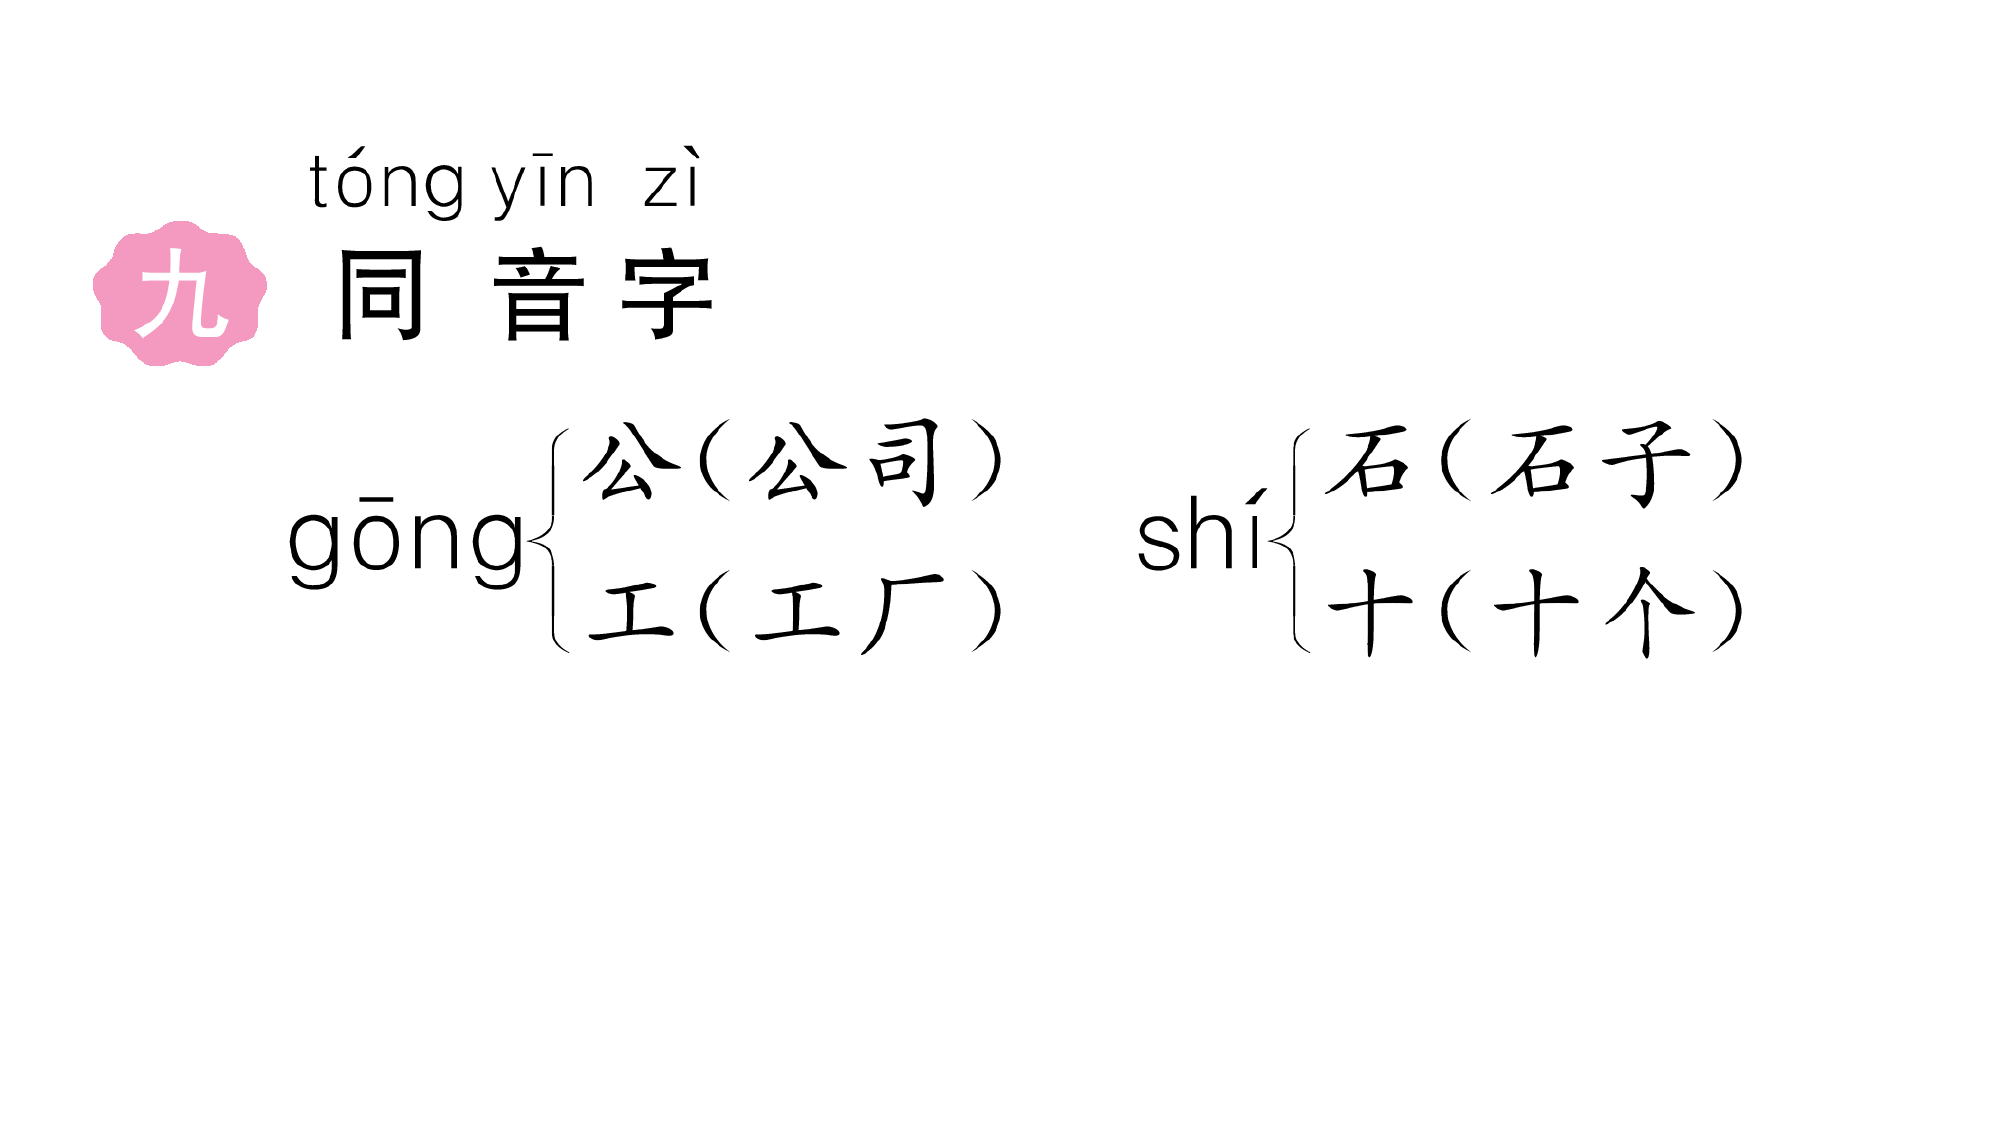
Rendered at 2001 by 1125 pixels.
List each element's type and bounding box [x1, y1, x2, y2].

picture [88, 118, 1979, 678]
